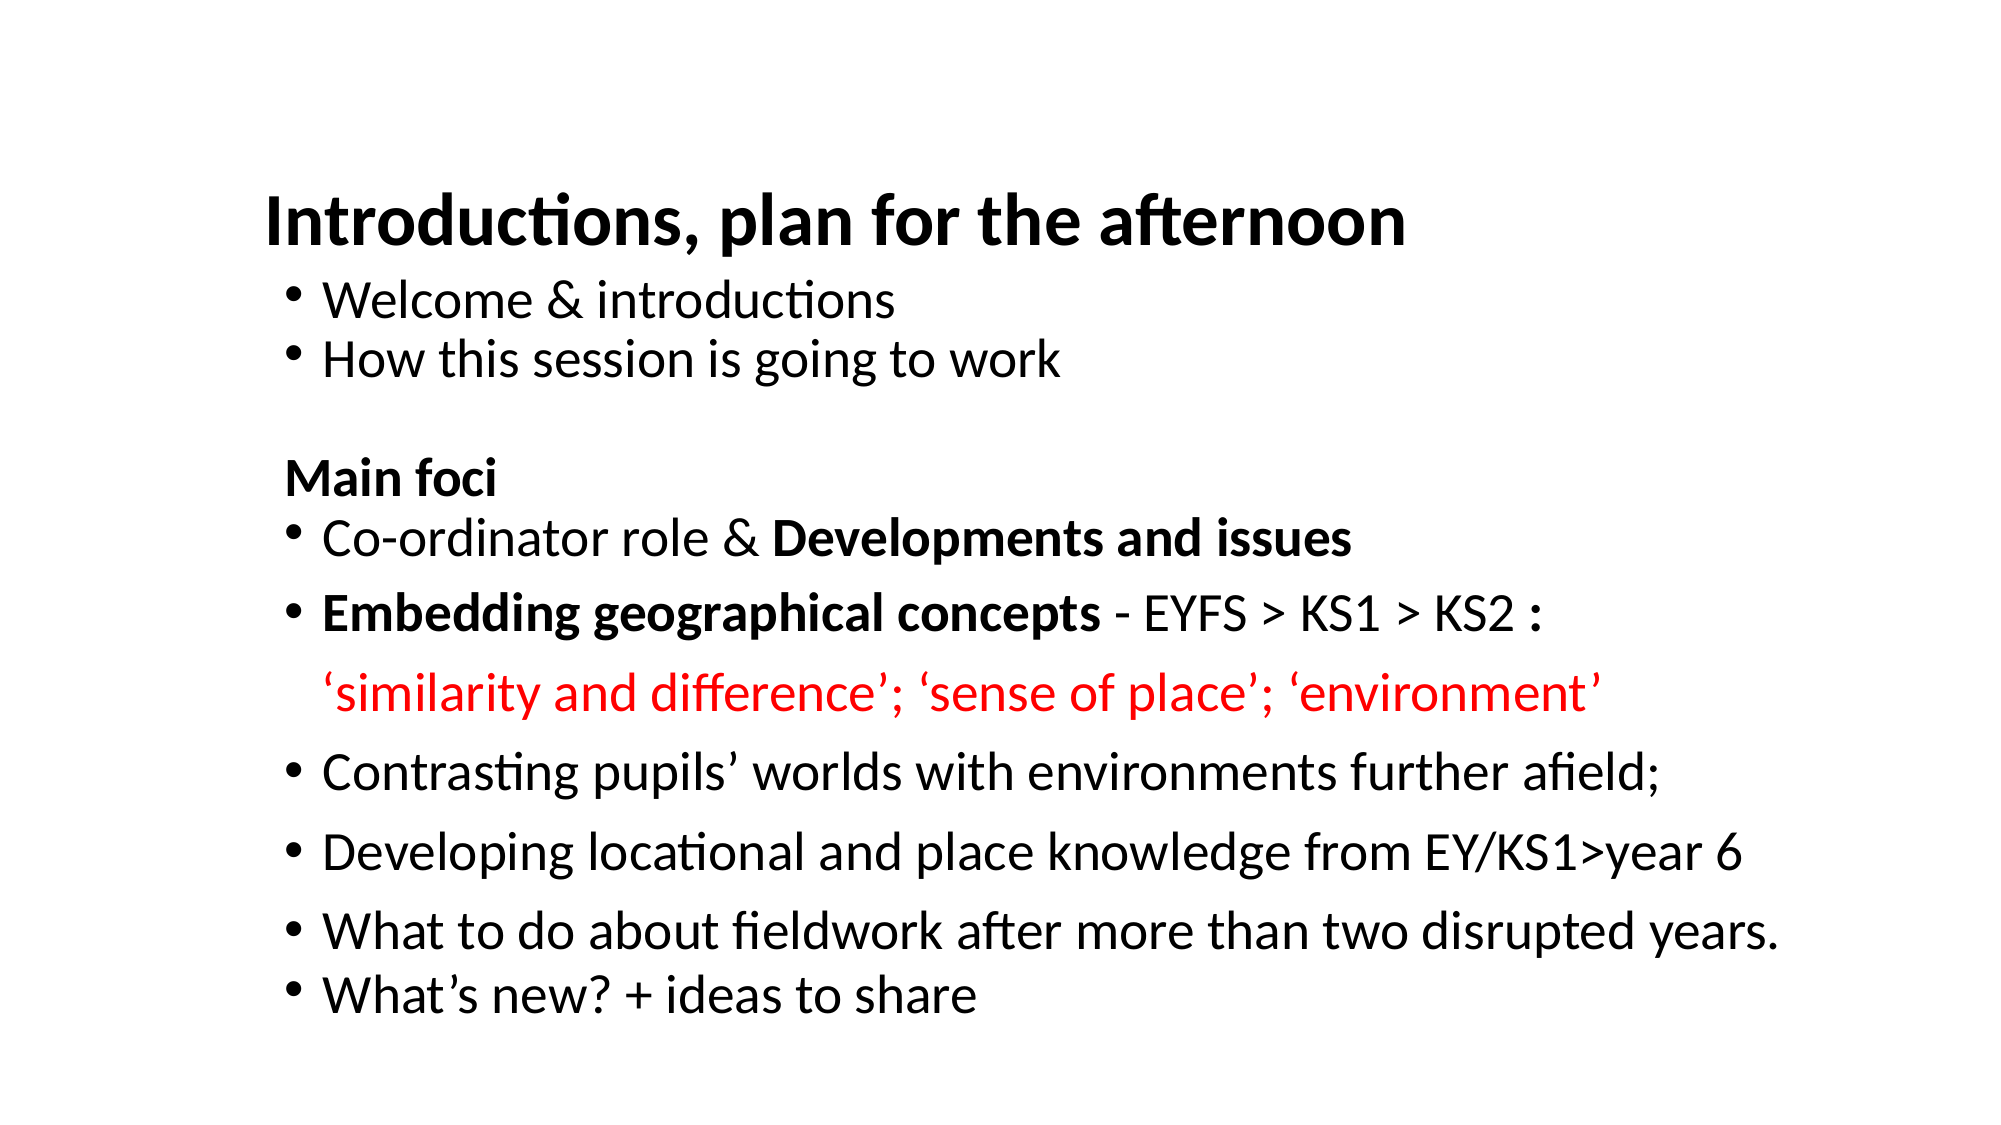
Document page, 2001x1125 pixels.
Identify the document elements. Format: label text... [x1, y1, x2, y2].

list Welcome & introductions How this session is going to work Main foci Co-ordinator role & Developments and issues Embedding geographical concepts - EYFS > KS1 > KS2 : ‘similarity and difference’; ‘sense of place’; ‘environment’ Contrasting pupils’ worlds with environments further afield; Developing locational and place knowledge from EY/KS1>year 6 What to do about fieldwork after more than two disrupted years. What’s new? + ideas to share [269, 278, 1805, 1049]
title Introductions, plan for the afternoon [249, 172, 1750, 279]
